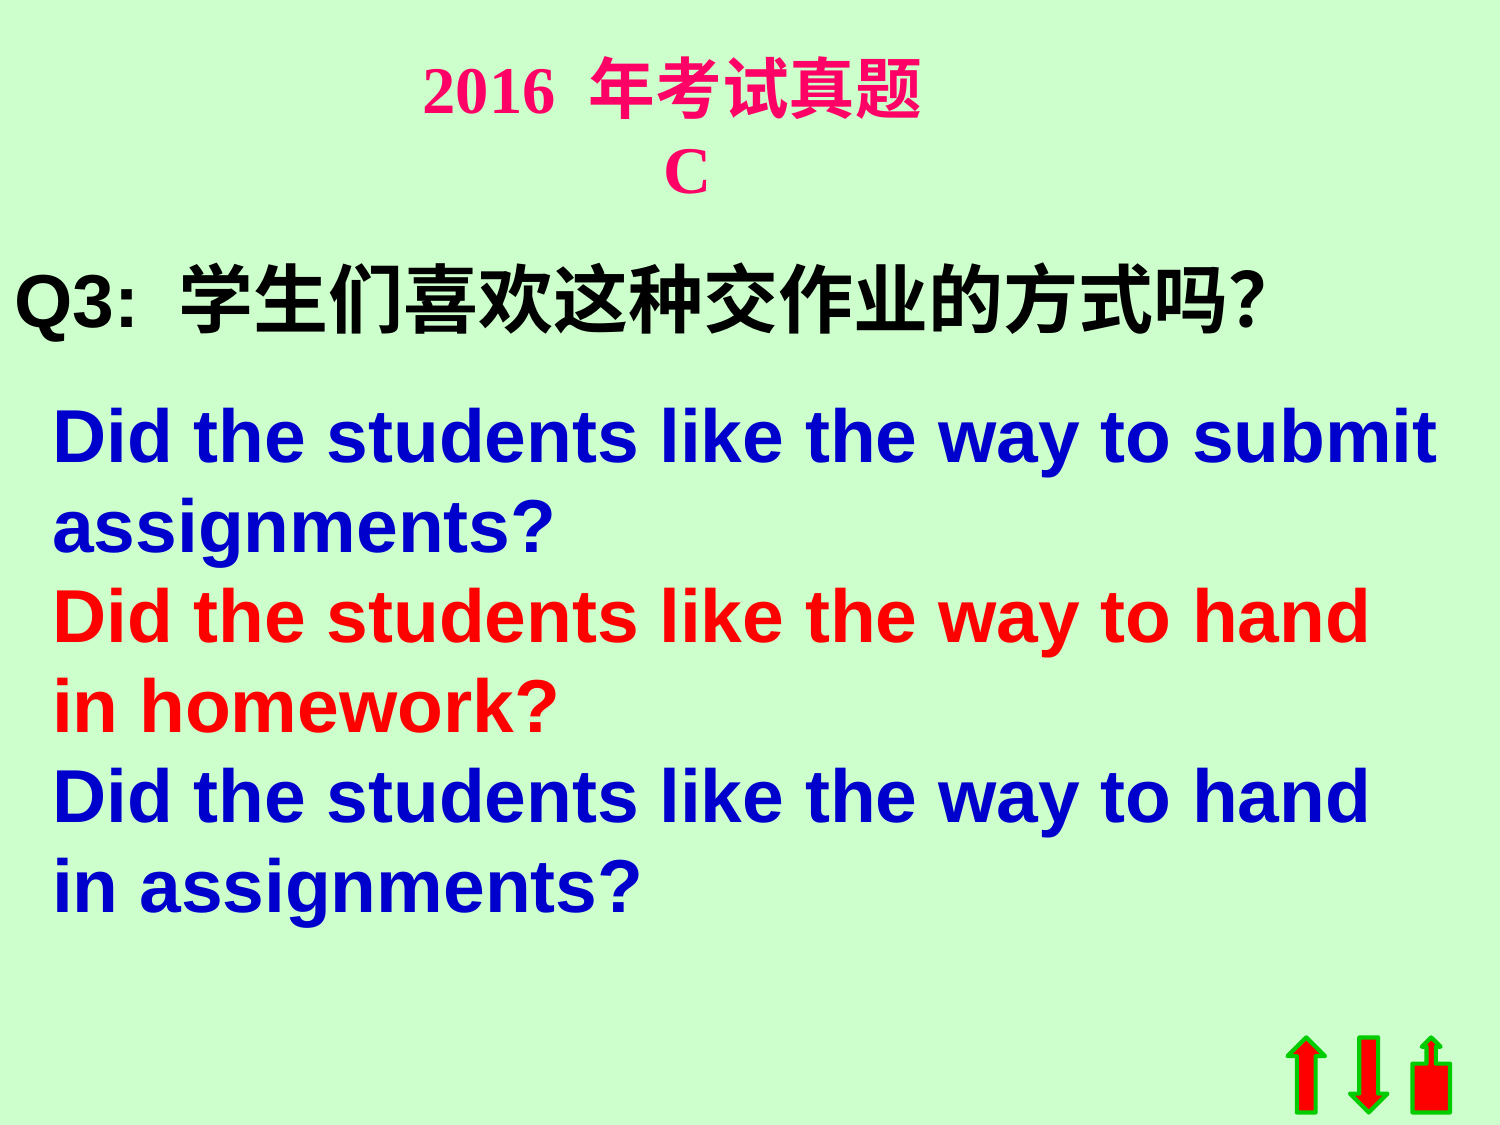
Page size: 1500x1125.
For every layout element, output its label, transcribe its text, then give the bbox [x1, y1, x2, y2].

text_box [1410, 1035, 1453, 1115]
text_box 2016 年考试真题 C [375, 39, 1000, 215]
text_box Q3: 学生们喜欢这种交作业的方式吗？ [0, 244, 1463, 350]
text_box [1285, 1035, 1327, 1115]
text_box Did the students like the way to submit assignments? Did the students like the way to hand in homework? Did the students like the way to hand in assignments? [37, 379, 1463, 935]
text_box [1348, 1035, 1390, 1115]
